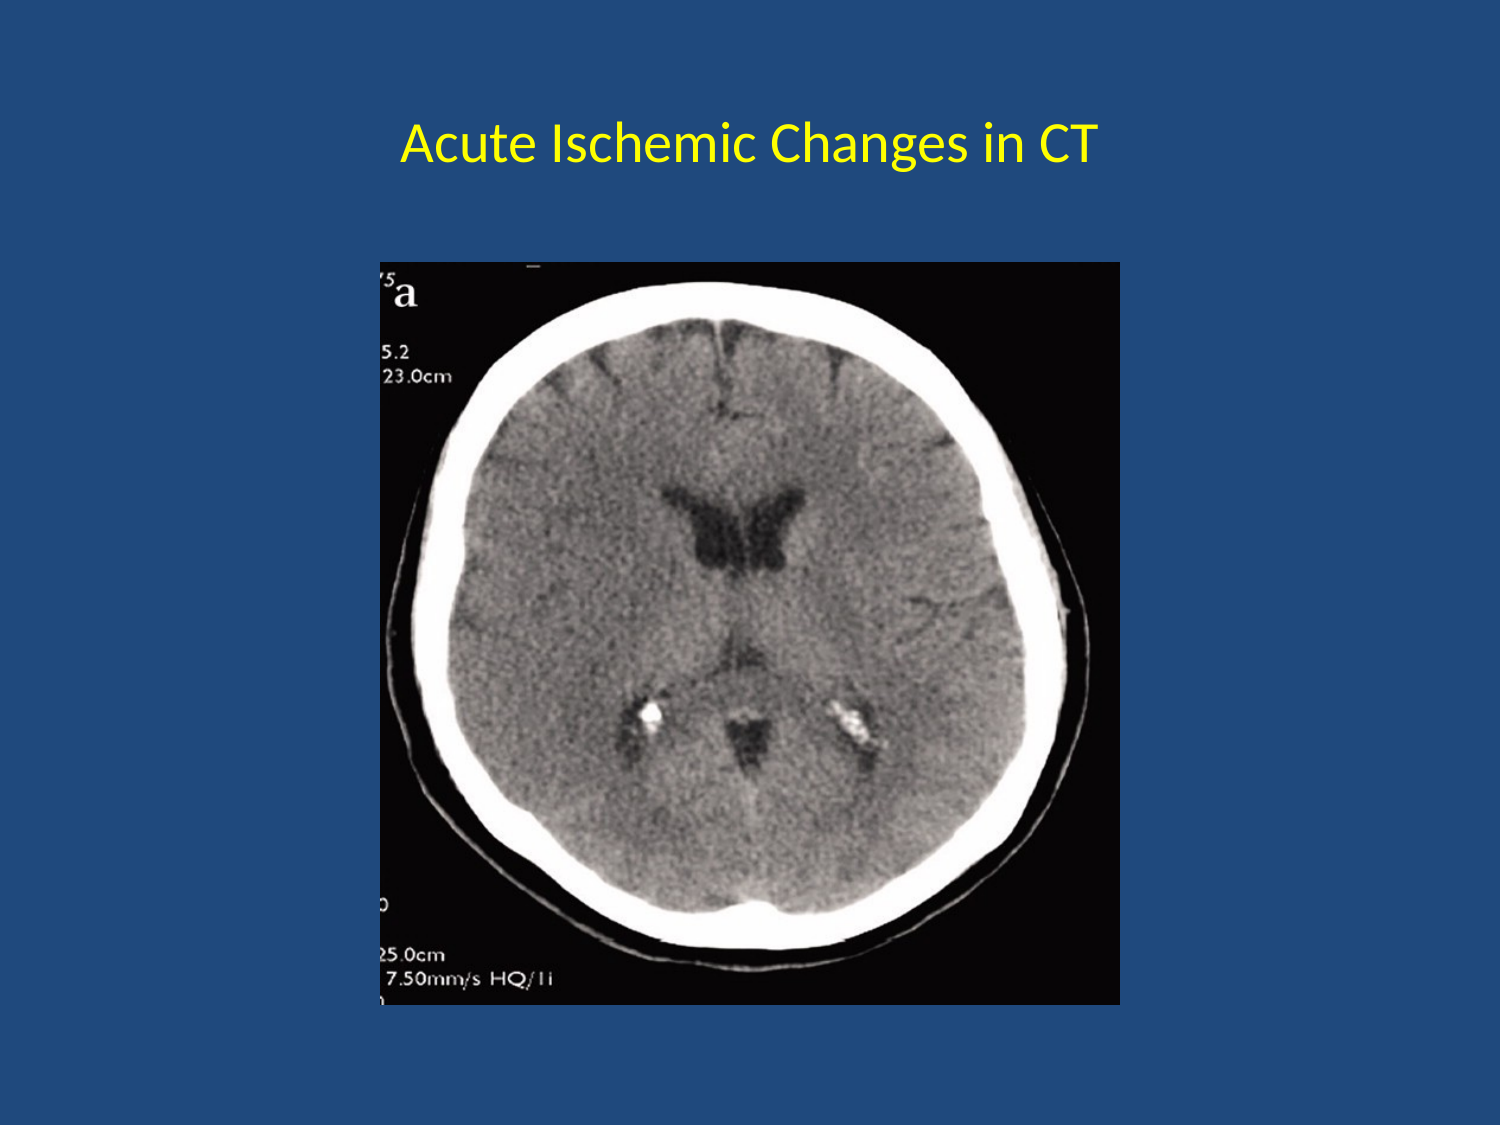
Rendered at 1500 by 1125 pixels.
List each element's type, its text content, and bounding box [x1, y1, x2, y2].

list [380, 262, 1120, 1006]
title Acute Ischemic Changes in CT [75, 45, 1425, 233]
